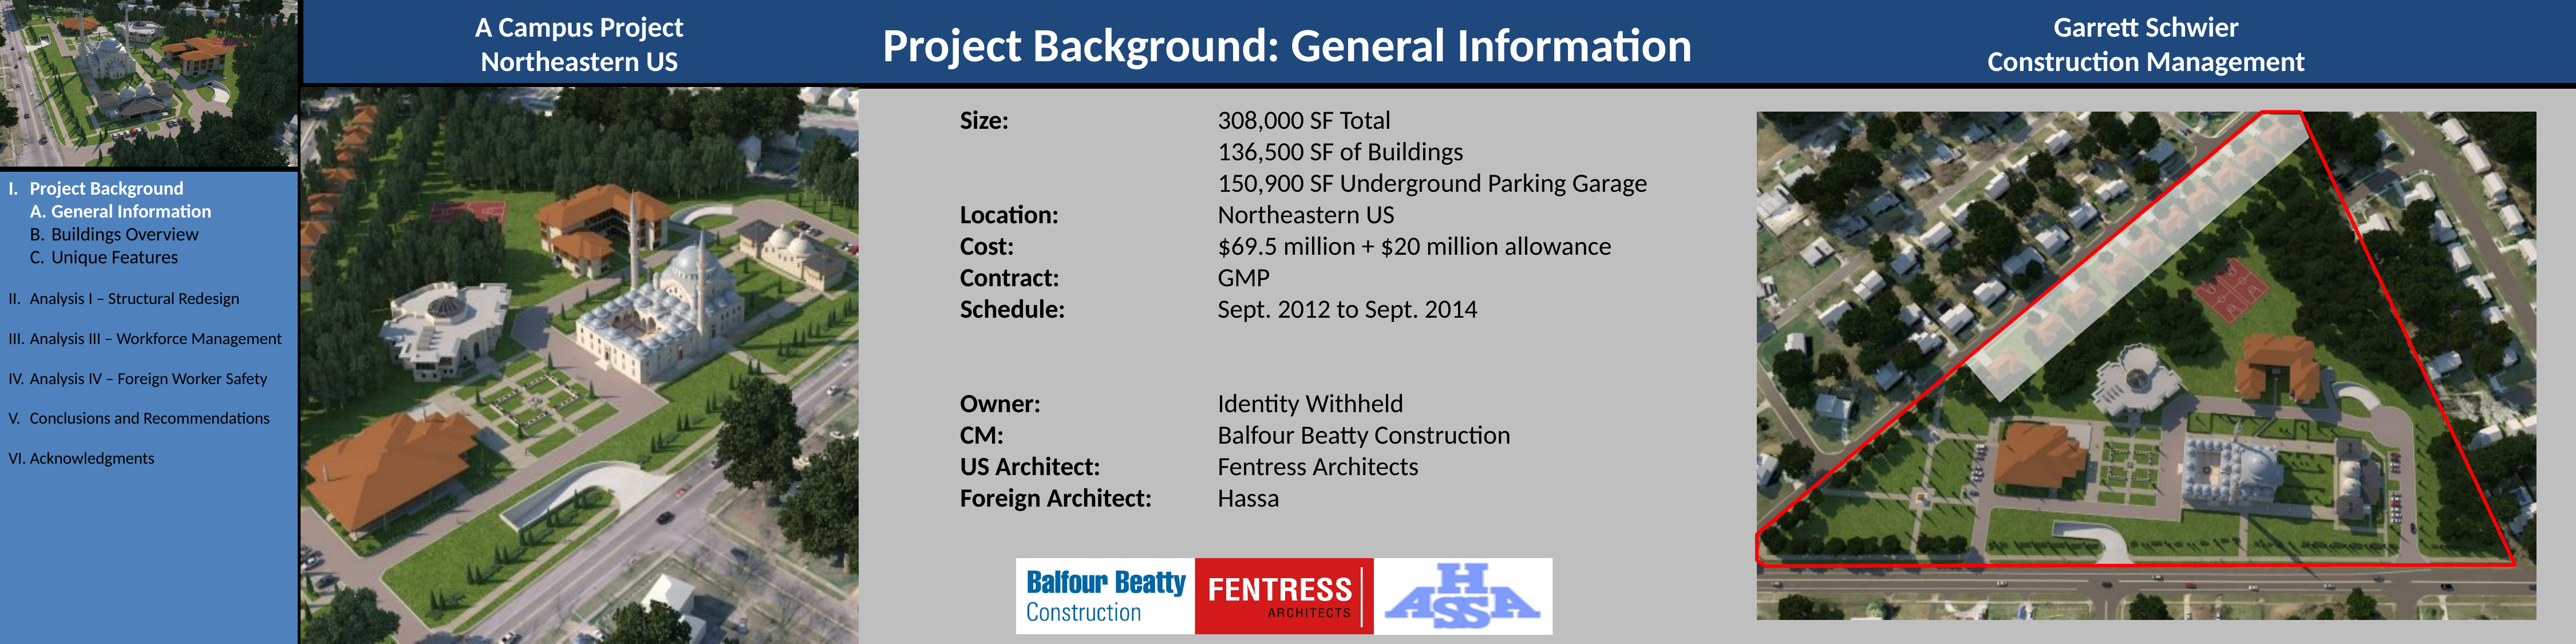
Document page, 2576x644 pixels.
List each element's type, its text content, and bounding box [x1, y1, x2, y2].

list Project Background: General Information [859, 6, 1717, 79]
picture [300, 87, 859, 644]
text_box Size: 308,000 SF Total 136,500 SF of Buildings 150,900 SF Underground Parking Garage Location: Northeastern US Cost: $69.5 million + $20 million allowance Contract: GMP Schedule: Sept. 2012 to Sept. 2014 Owner: Identity Withheld CM: Balfour Beatty Construction US Architect: Fentress Architects Foreign Architect: Hassa [951, 98, 1717, 516]
picture [0, 0, 298, 167]
picture [1016, 558, 1553, 635]
picture [1756, 112, 2537, 620]
text_box Project Background General Information Buildings Overview Unique Features Analysis I – Structural Redesign Analysis III – Workforce Management Analysis IV – Foreign Worker Safety Conclusions and Recommendations Acknowledgments [0, 171, 297, 472]
